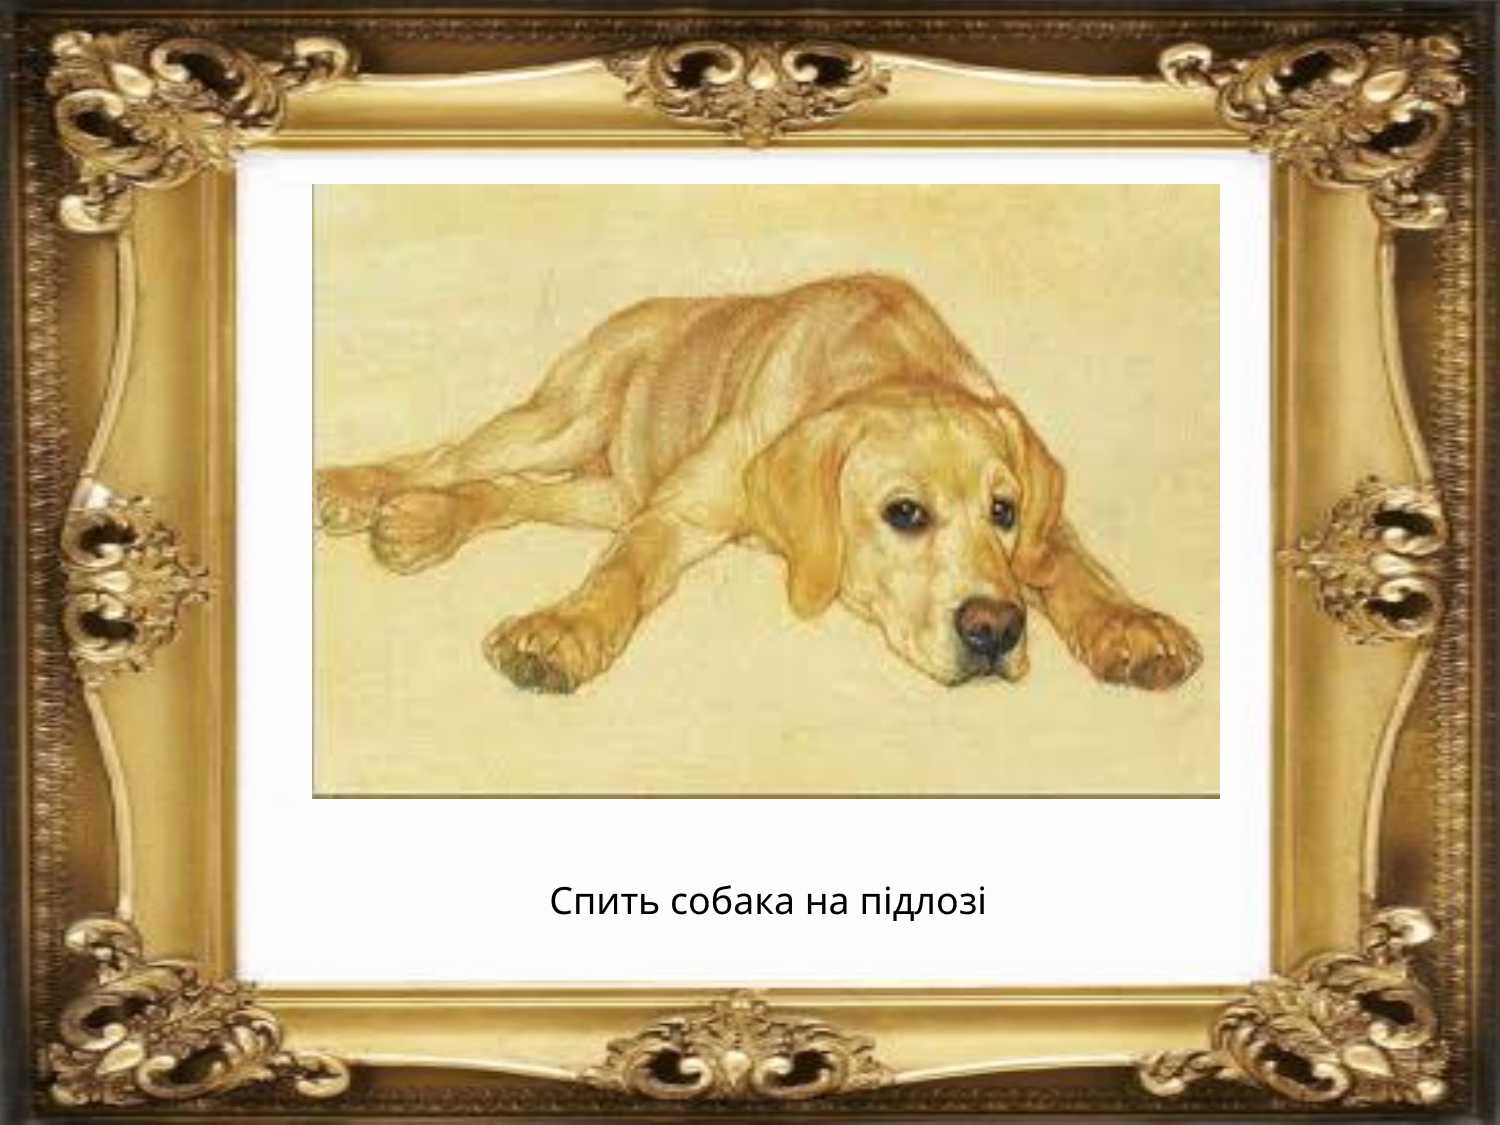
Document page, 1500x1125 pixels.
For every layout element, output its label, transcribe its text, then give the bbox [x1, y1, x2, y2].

text_box Спить собака на підлозі [430, 869, 1107, 930]
picture [0, 0, 1500, 1125]
